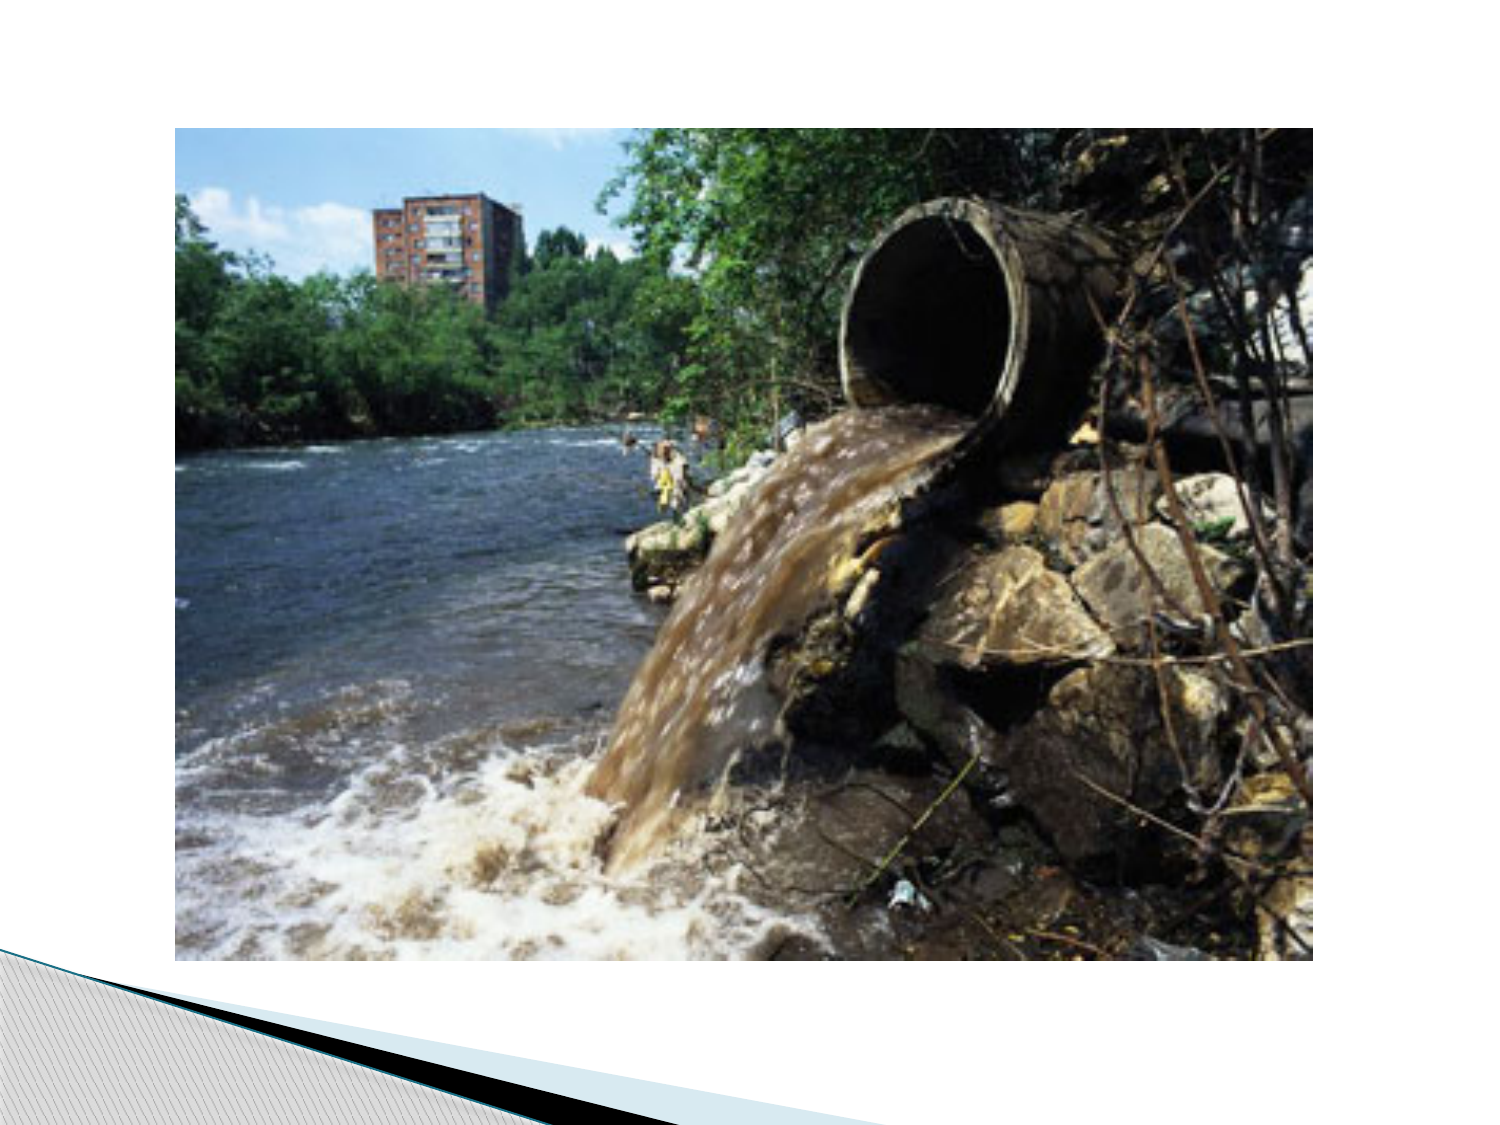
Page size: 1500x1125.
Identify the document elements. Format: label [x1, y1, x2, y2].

picture [175, 128, 1313, 962]
